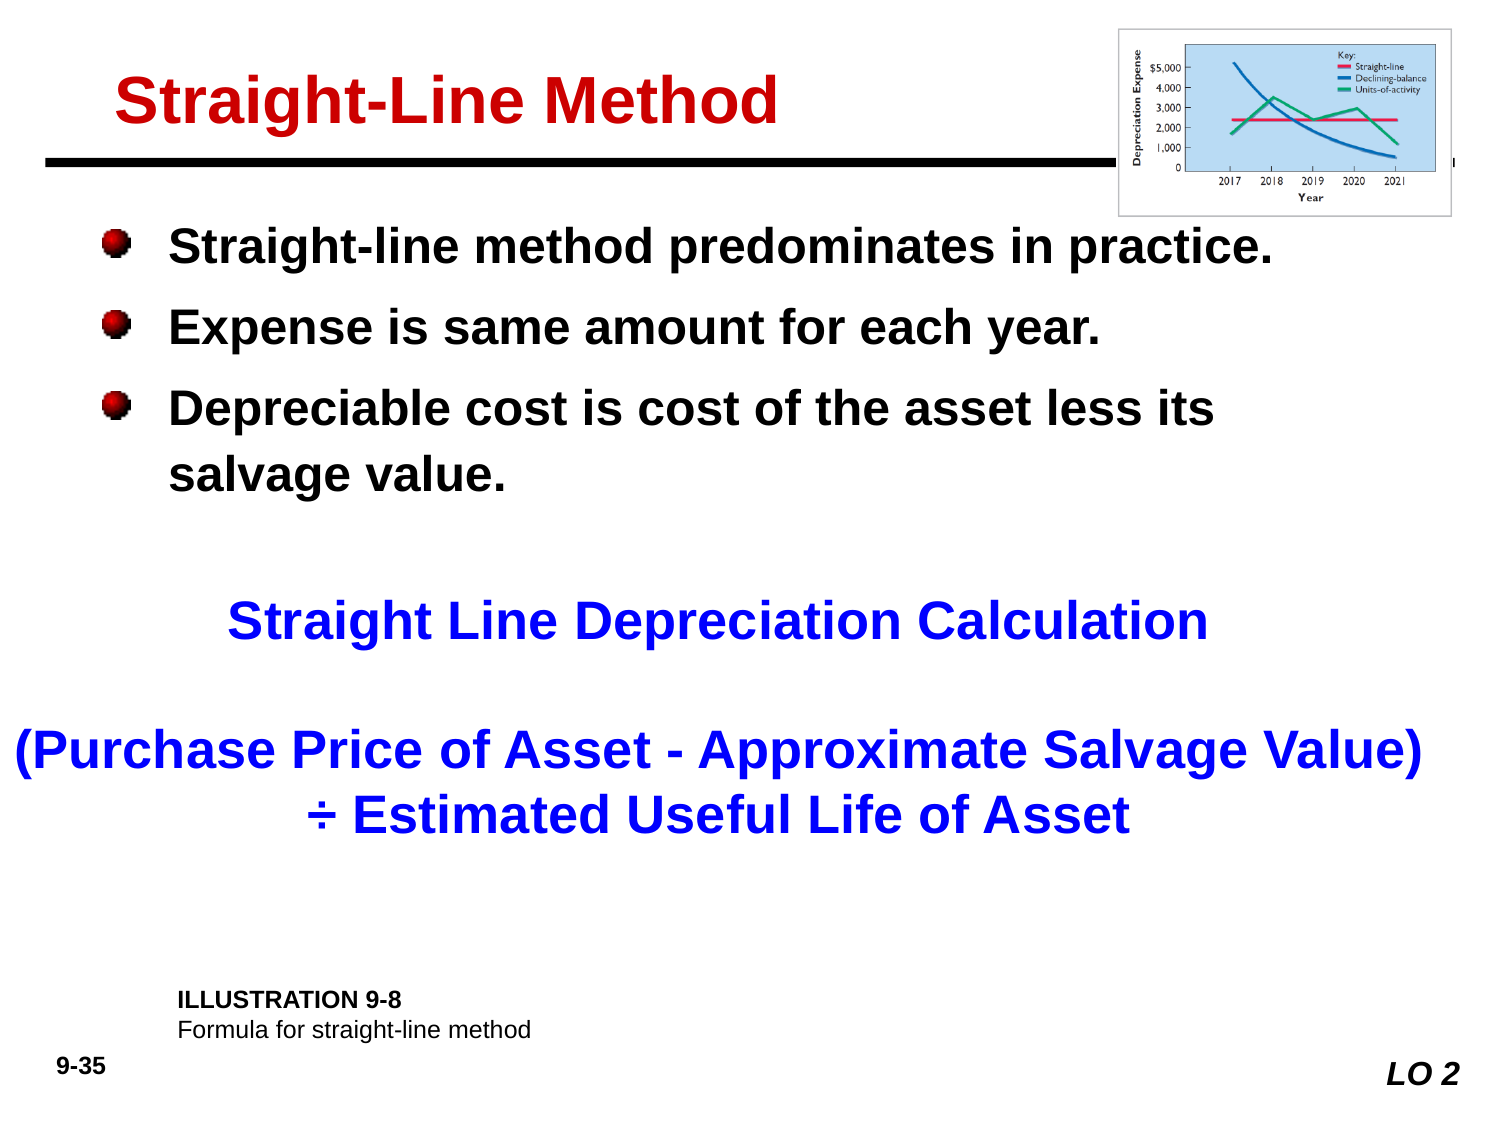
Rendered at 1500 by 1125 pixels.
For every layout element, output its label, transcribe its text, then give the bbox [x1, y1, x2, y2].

picture [102, 391, 131, 420]
picture [1116, 27, 1454, 218]
picture [102, 229, 131, 258]
text_box LO 2 [1350, 1044, 1475, 1100]
text_box Straight-line method predominates in practice. Expense is same amount for each year. Depreciable cost is cost of the asset less its salvage value. [87, 200, 1353, 577]
text_box Straight-Line Method [99, 50, 1111, 142]
text_box Straight Line Depreciation Calculation (Purchase Price of Asset - Approximate Salvage Value) ÷ Estimated Useful Life of Asset [0, 577, 1441, 853]
picture [102, 310, 131, 339]
text_box ILLUSTRATION 9-8 Formula for straight-line method [162, 976, 913, 1051]
